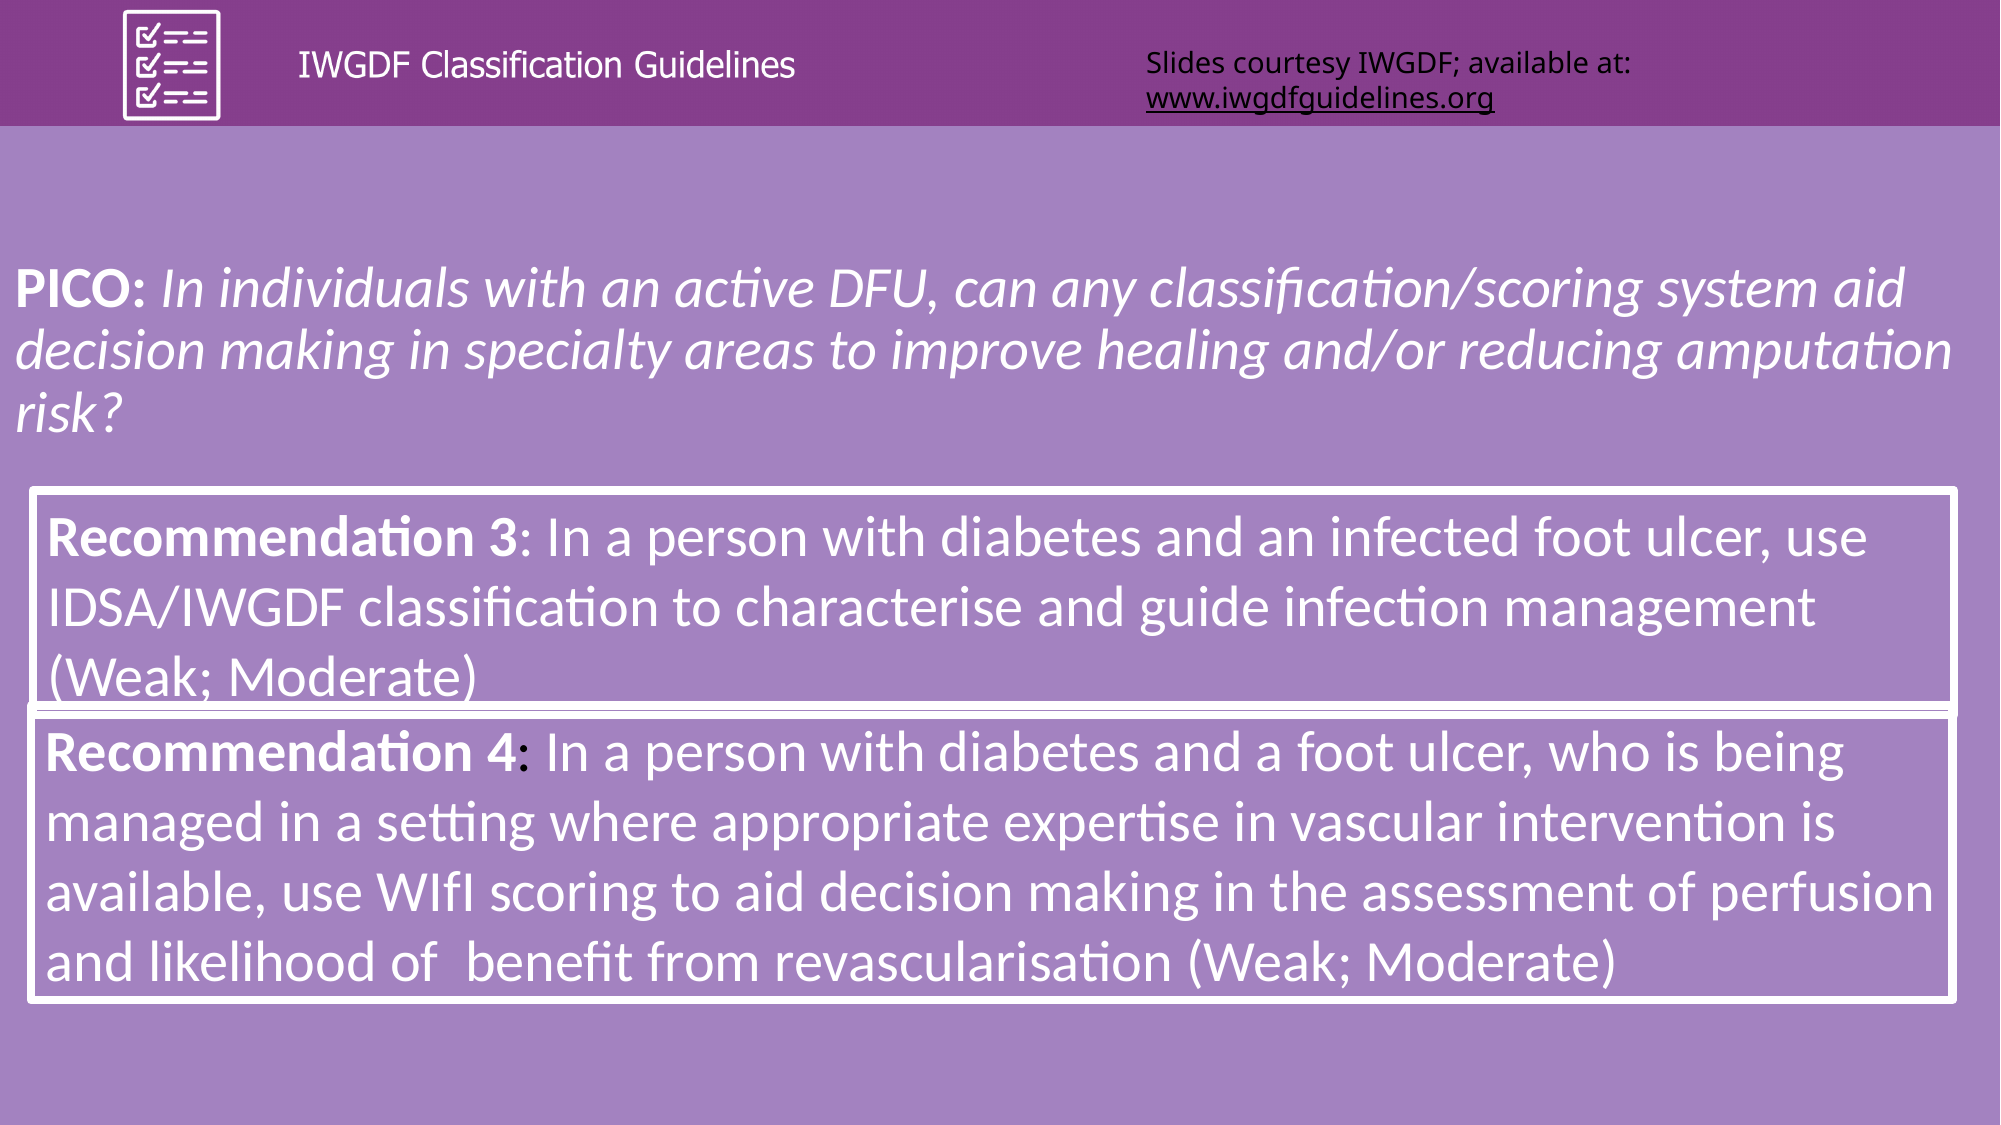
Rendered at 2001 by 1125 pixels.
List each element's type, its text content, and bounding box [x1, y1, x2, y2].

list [0, 0, 2000, 126]
text_box Recommendation 4: In a person with diabetes and a foot ulcer, who is being managed in a setting where appropriate expertise in vascular intervention is available, use WIfI scoring to aid decision making in the assessment of perfusion and likelihood of benefit from revascularisation (Weak; Moderate) [31, 705, 1953, 1001]
text_box Recommendation 3: In a person with diabetes and an infected foot ulcer, use IDSA/IWGDF classification to characterise and guide infection management (Weak; Moderate) [32, 490, 1955, 716]
list PICO: In individuals with an active DFU, can any classification/scoring system aid decision making in specialty areas to improve healing and/or reducing amputation risk? [0, 249, 2000, 936]
